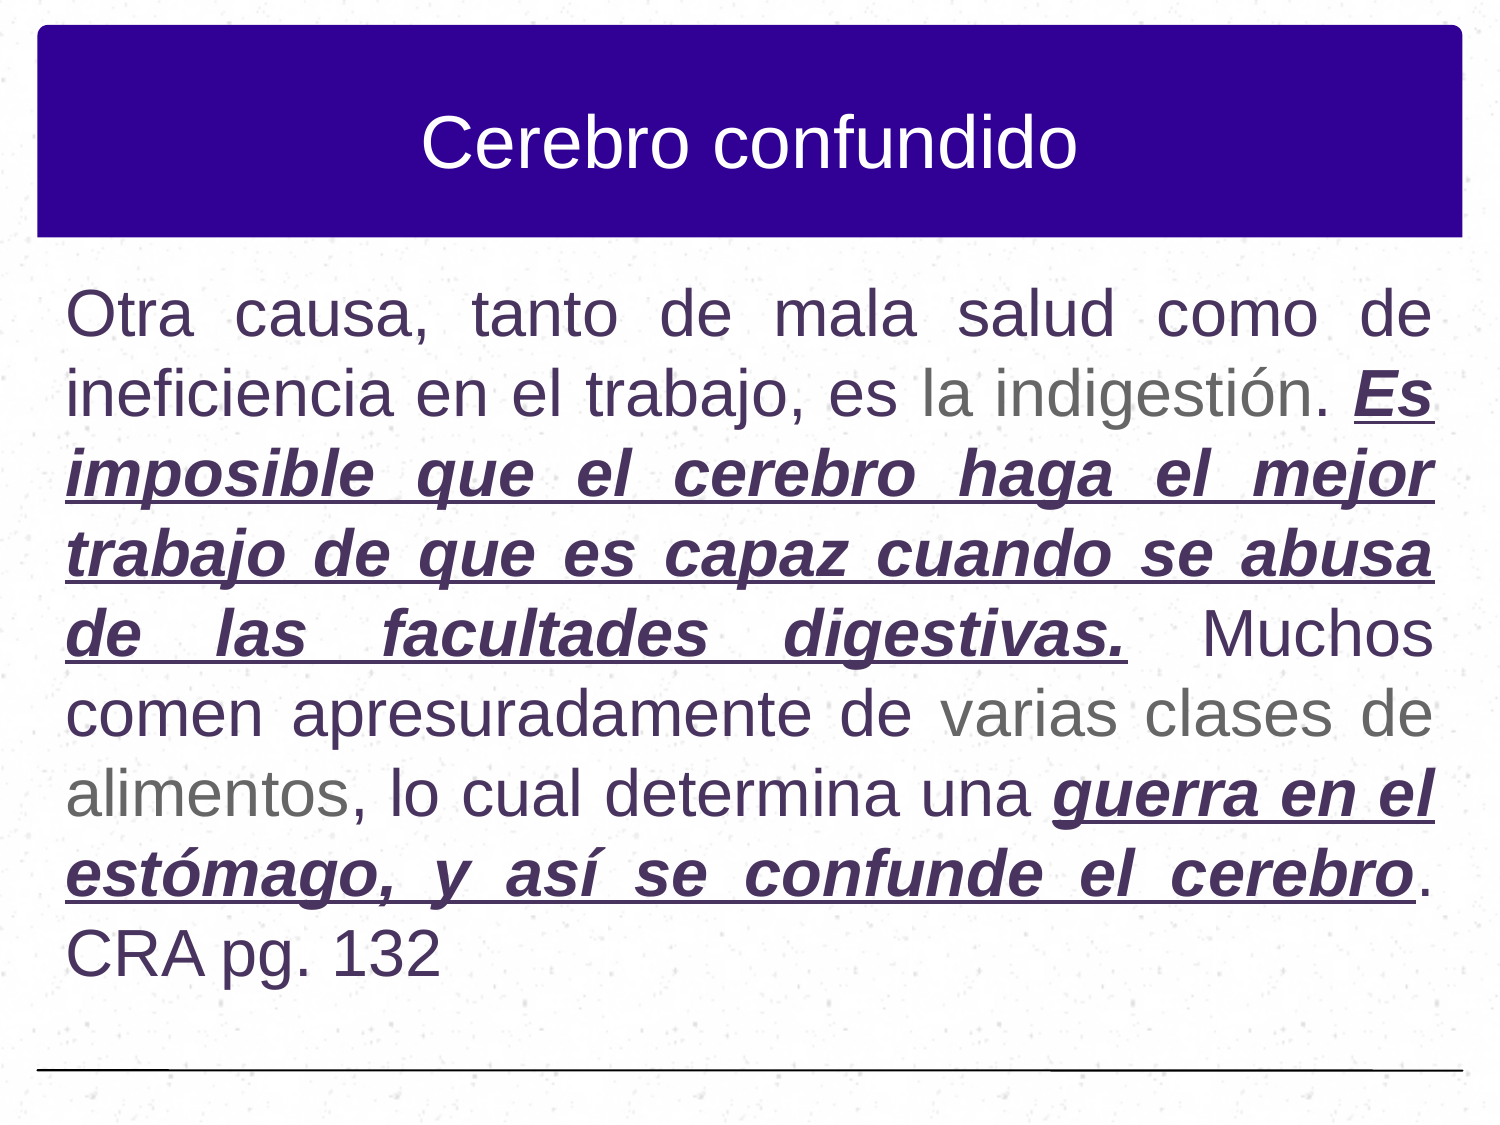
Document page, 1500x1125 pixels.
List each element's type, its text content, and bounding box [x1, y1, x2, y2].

title Cerebro confundido [50, 45, 1450, 233]
list Otra causa, tanto de mala salud como de ineficiencia en el trabajo, es la indigestión. Es imposible que el cerebro haga el mejor trabajo de que es capaz cuando se abusa de las facultades digestivas. Muchos comen apresuradamente de varias clases de alimentos, lo cual determina una guerra en el estómago, y así se confunde el cerebro. CRA pg. 132 [50, 262, 1450, 1050]
